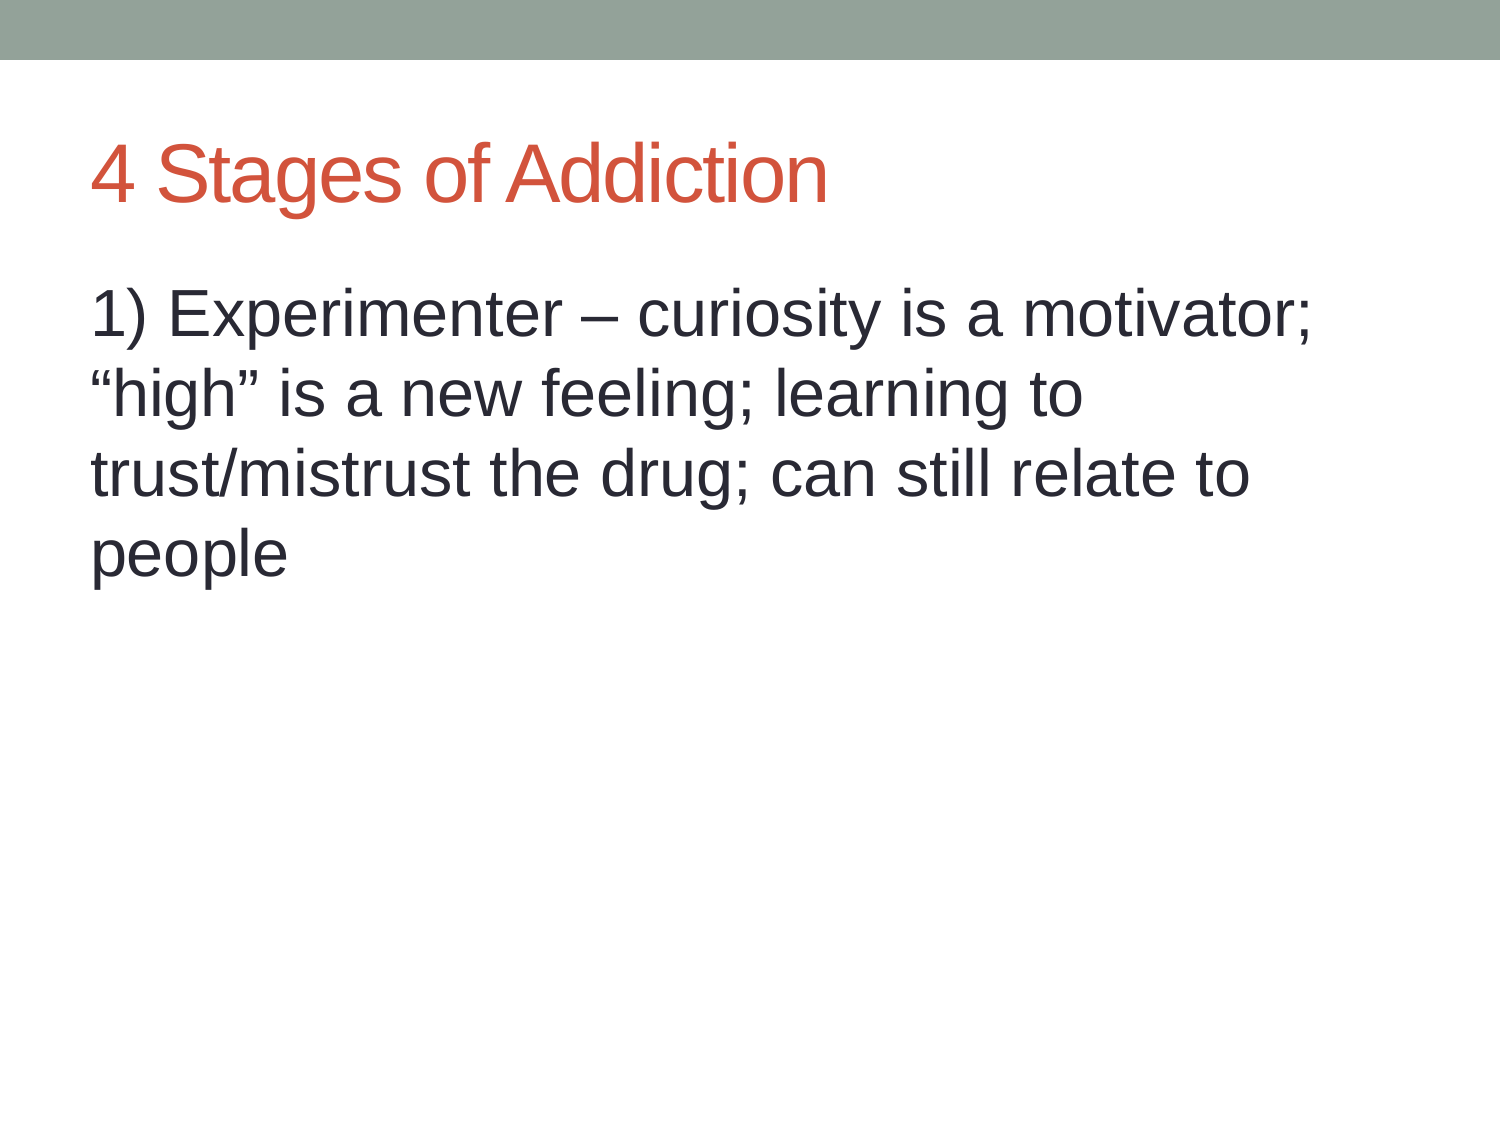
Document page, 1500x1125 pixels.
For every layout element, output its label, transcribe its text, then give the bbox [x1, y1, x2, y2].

title 4 Stages of Addiction [75, 87, 1425, 250]
list 1) Experimenter – curiosity is a motivator; “high” is a new feeling; learning to trust/mistrust the drug; can still relate to people [75, 262, 1425, 1063]
